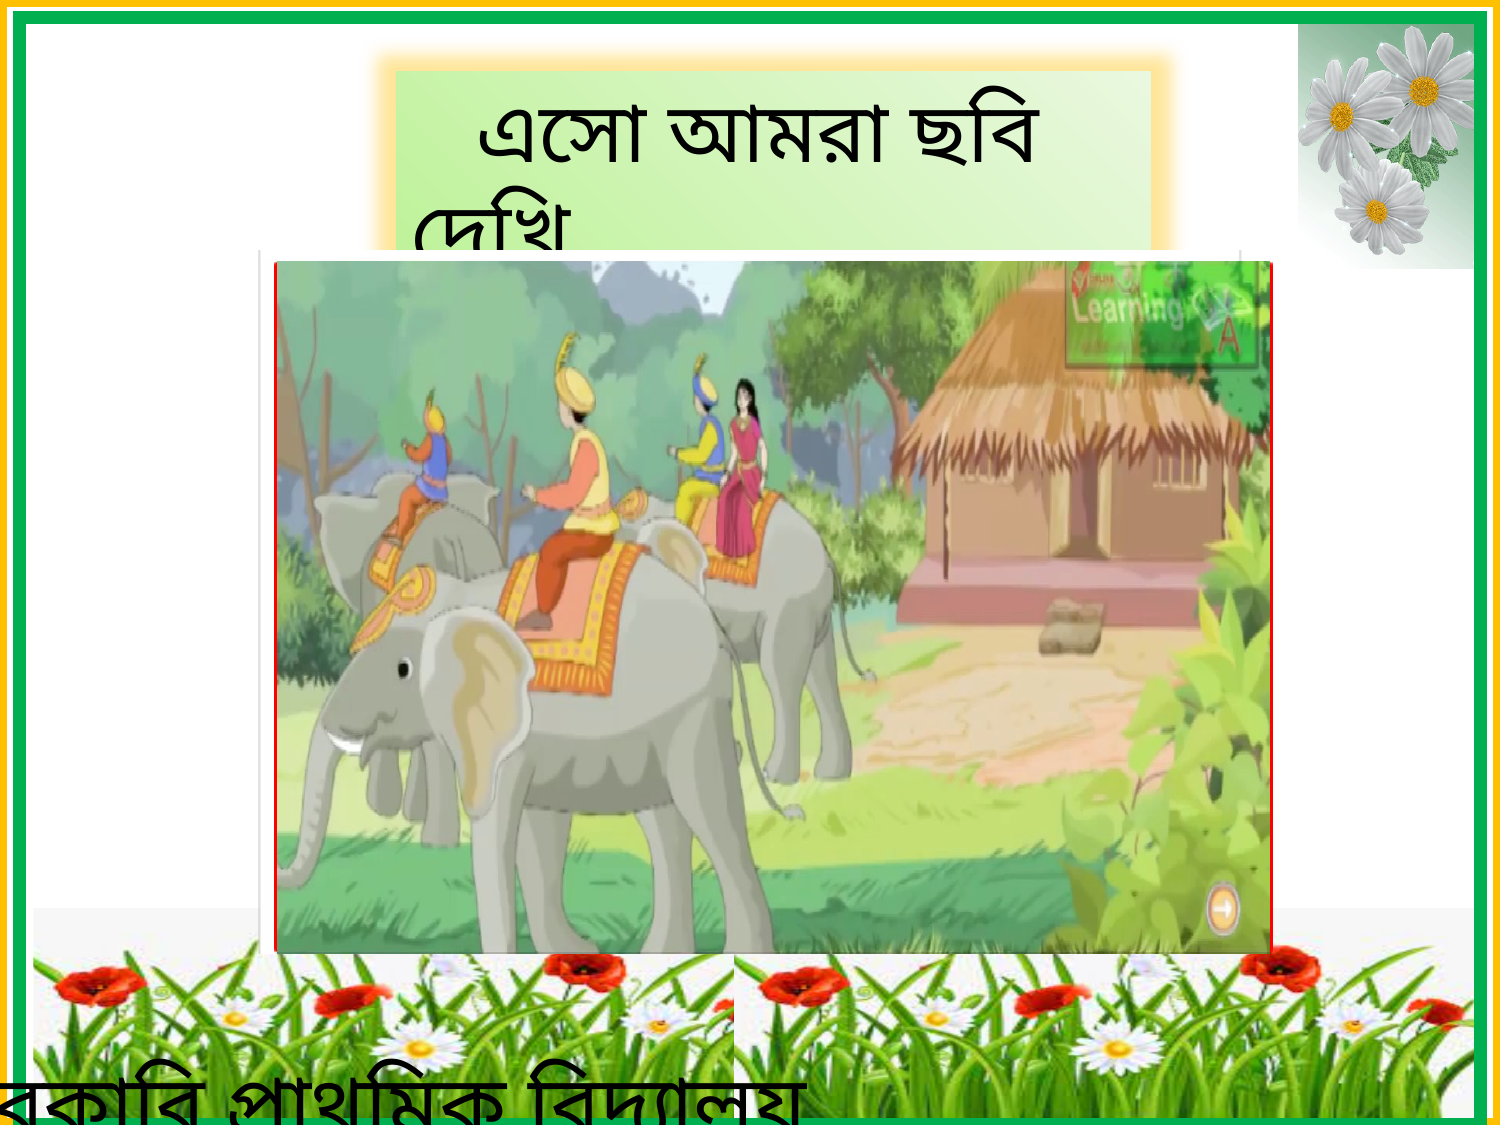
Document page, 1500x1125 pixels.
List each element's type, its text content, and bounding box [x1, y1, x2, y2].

picture [1298, 24, 1474, 269]
text_box এসো আমরা ছবি দেখি [396, 71, 1151, 250]
text_box বেড়বাড়ী সরকারি প্রাথমিক বিদ্যালয় [0, 1044, 822, 1125]
picture [33, 250, 1474, 1118]
